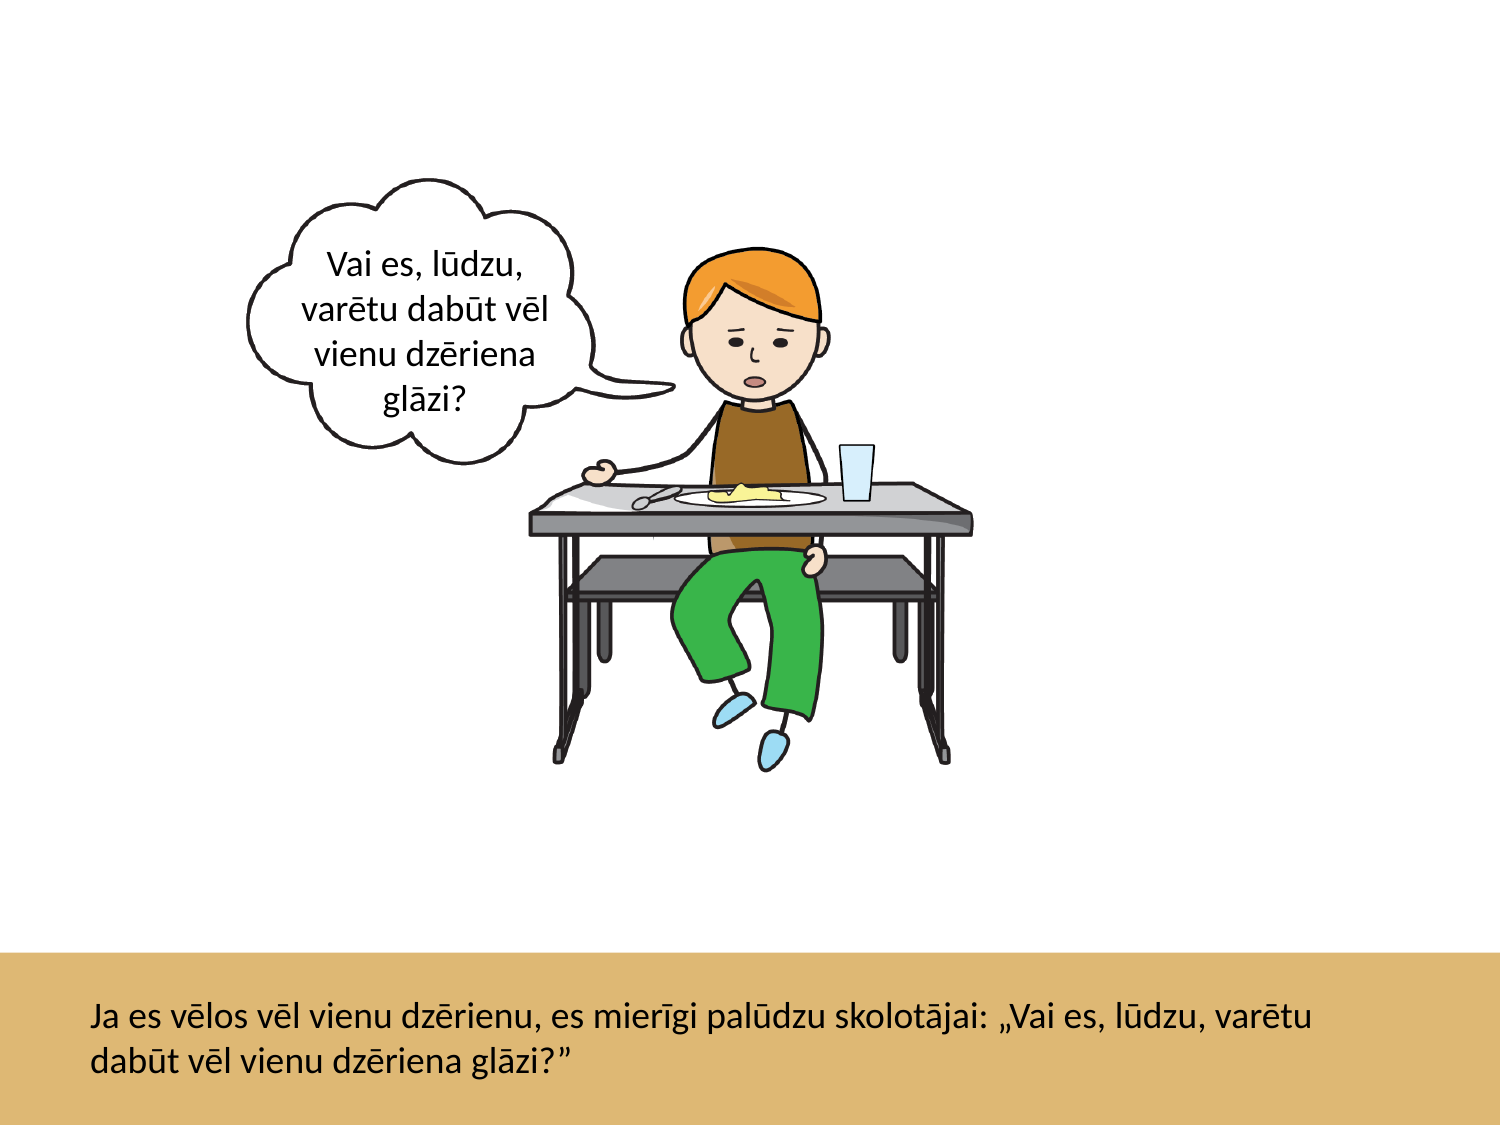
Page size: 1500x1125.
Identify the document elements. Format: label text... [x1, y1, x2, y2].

picture [239, 172, 977, 776]
text_box [0, 950, 1500, 1125]
list Ja es vēlos vēl vienu dzērienu, es mierīgi palūdzu skolotājai: „Vai es, lūdzu, varētu dabūt vēl vienu dzēriena glāzi?” [75, 983, 1425, 1125]
